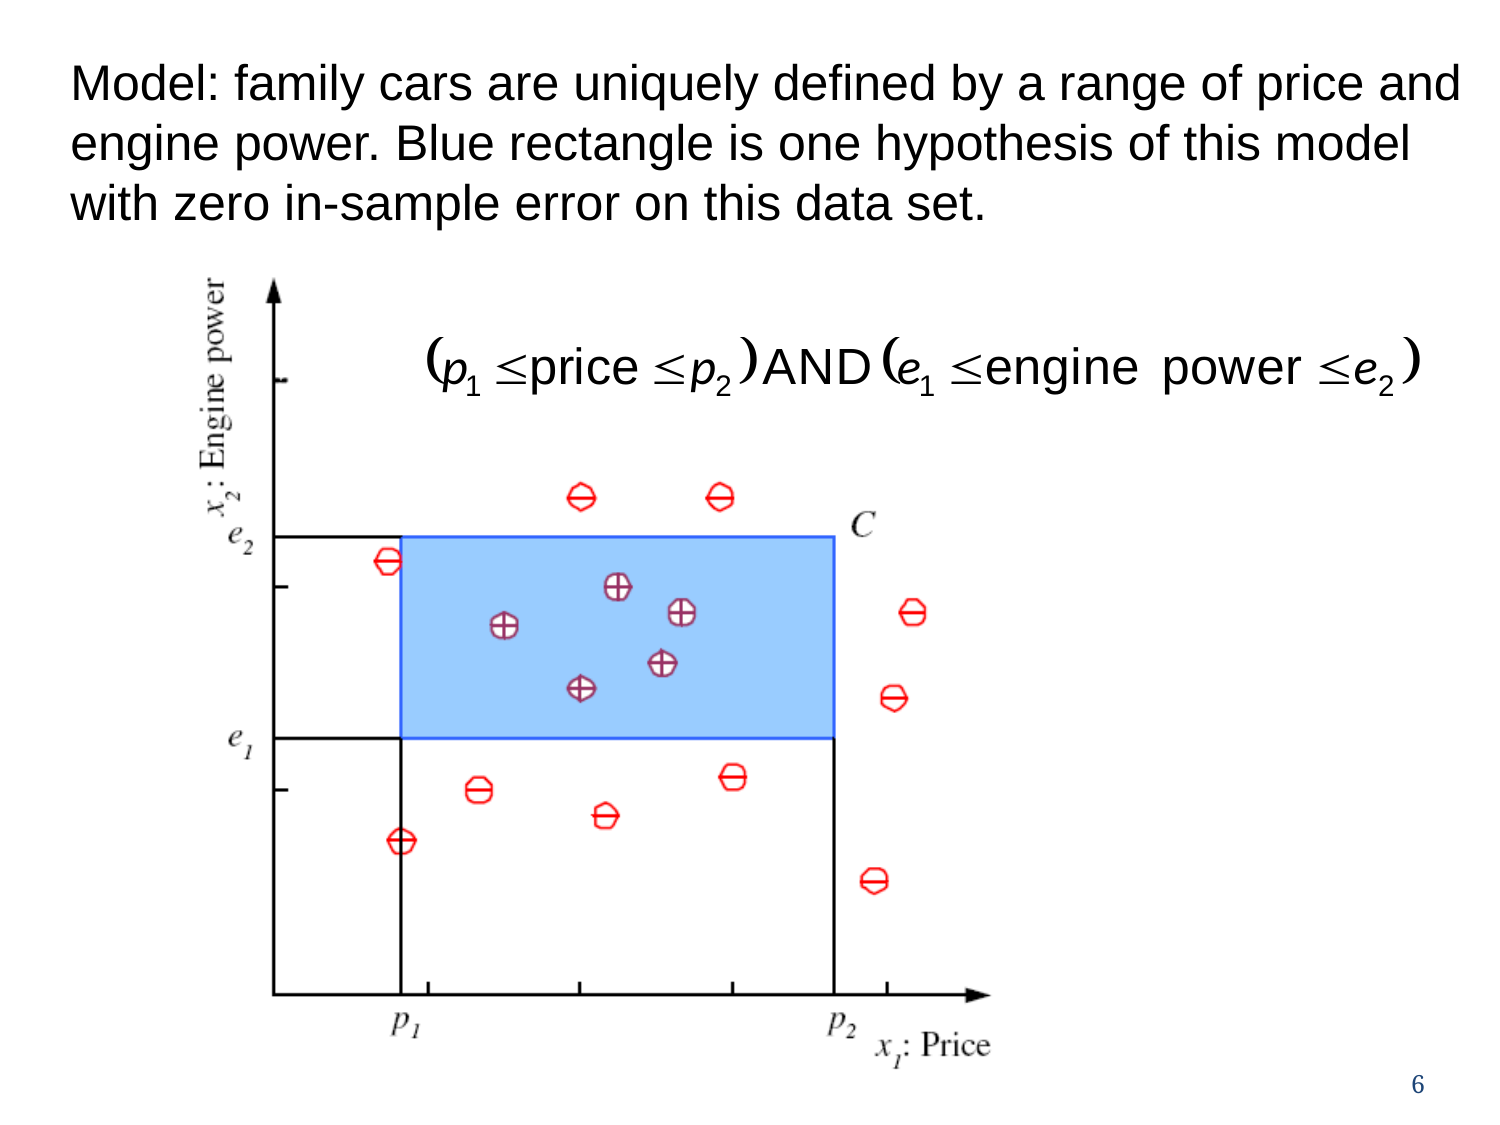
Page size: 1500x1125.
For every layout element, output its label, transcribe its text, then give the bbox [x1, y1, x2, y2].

picture [149, 239, 1063, 1103]
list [418, 337, 1426, 406]
text_box 6 [1299, 1042, 1425, 1103]
text_box Model: family cars are uniquely defined by a range of price and engine power. Blue rectangle is one hypothesis of this model with zero in-sample error on this data set. [55, 43, 1492, 238]
